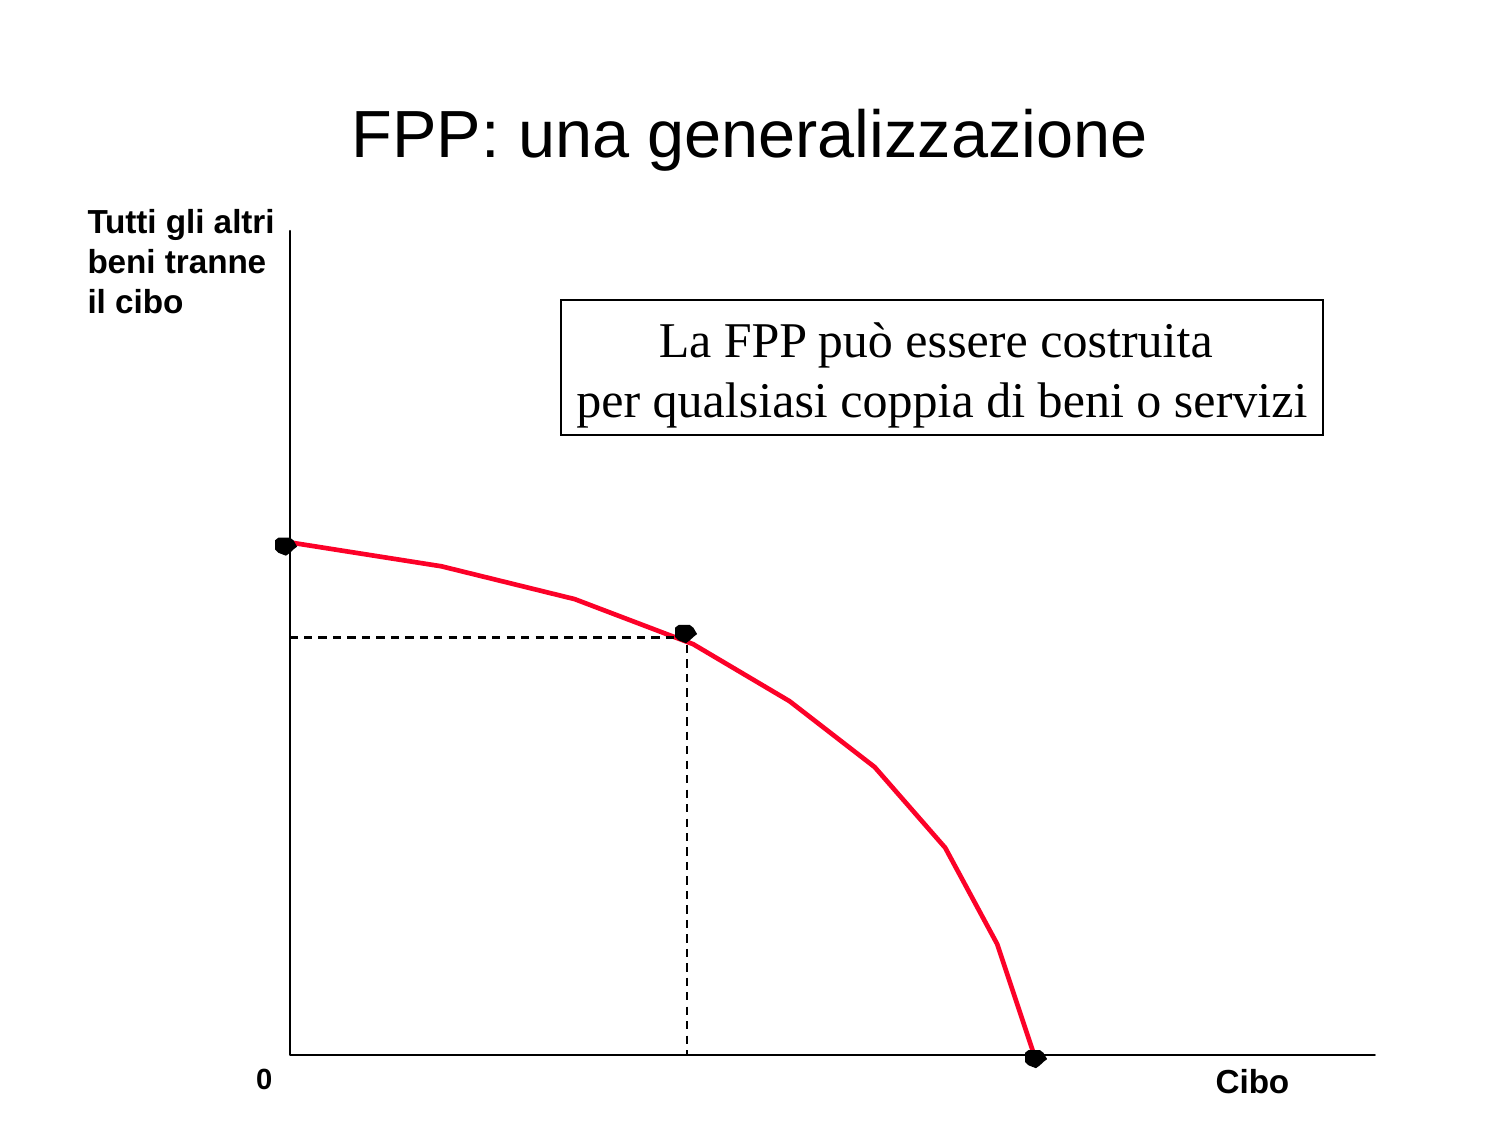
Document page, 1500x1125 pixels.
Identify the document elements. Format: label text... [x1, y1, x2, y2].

text_box [289, 637, 688, 1055]
text_box La FPP può essere costruita per qualsiasi coppia di beni o servizi [561, 299, 1324, 435]
title FPP: una generalizzazione [37, 37, 1463, 225]
text_box Cibo [1215, 1060, 1290, 1101]
text_box 0 [256, 1060, 273, 1096]
text_box Tutti gli altri beni tranne il cibo [87, 199, 288, 320]
text_box [675, 624, 698, 644]
text_box [1025, 1050, 1048, 1069]
text_box [289, 230, 1375, 1055]
text_box [275, 537, 298, 556]
